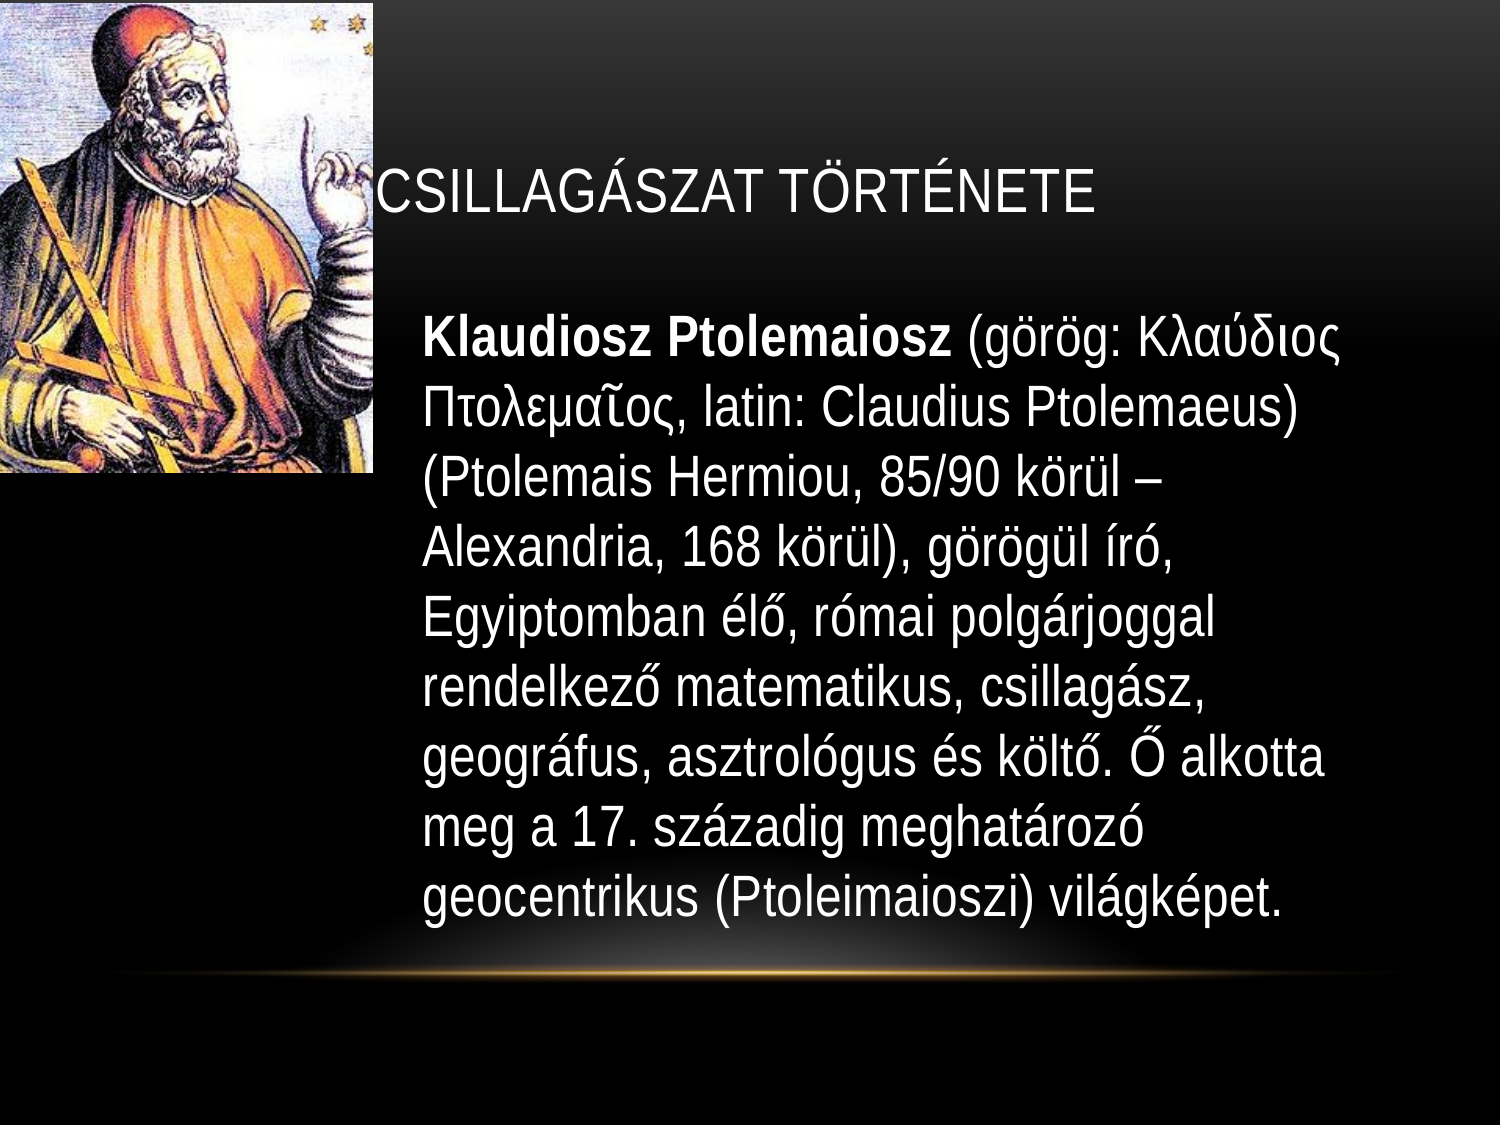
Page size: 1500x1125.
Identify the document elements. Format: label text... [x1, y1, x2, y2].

list Klaudiosz Ptolemaiosz (görög: Κλαύδιος Πτολεμαῖος, latin: Claudius Ptolemaeus) (Ptolemais Hermiou, 85/90 körül – Alexandria, 168 körül), görögül író, Egyiptomban élő, római polgárjoggal rendelkező matematikus, csillagász, geográfus, asztrológus és költő. Ő alkotta meg a 17. századig meghatározó geocentrikus (Ptoleimaioszi) világképet. [407, 290, 1414, 1034]
title Csillagászat története [380, 45, 1425, 233]
picture [0, 0, 1500, 1125]
